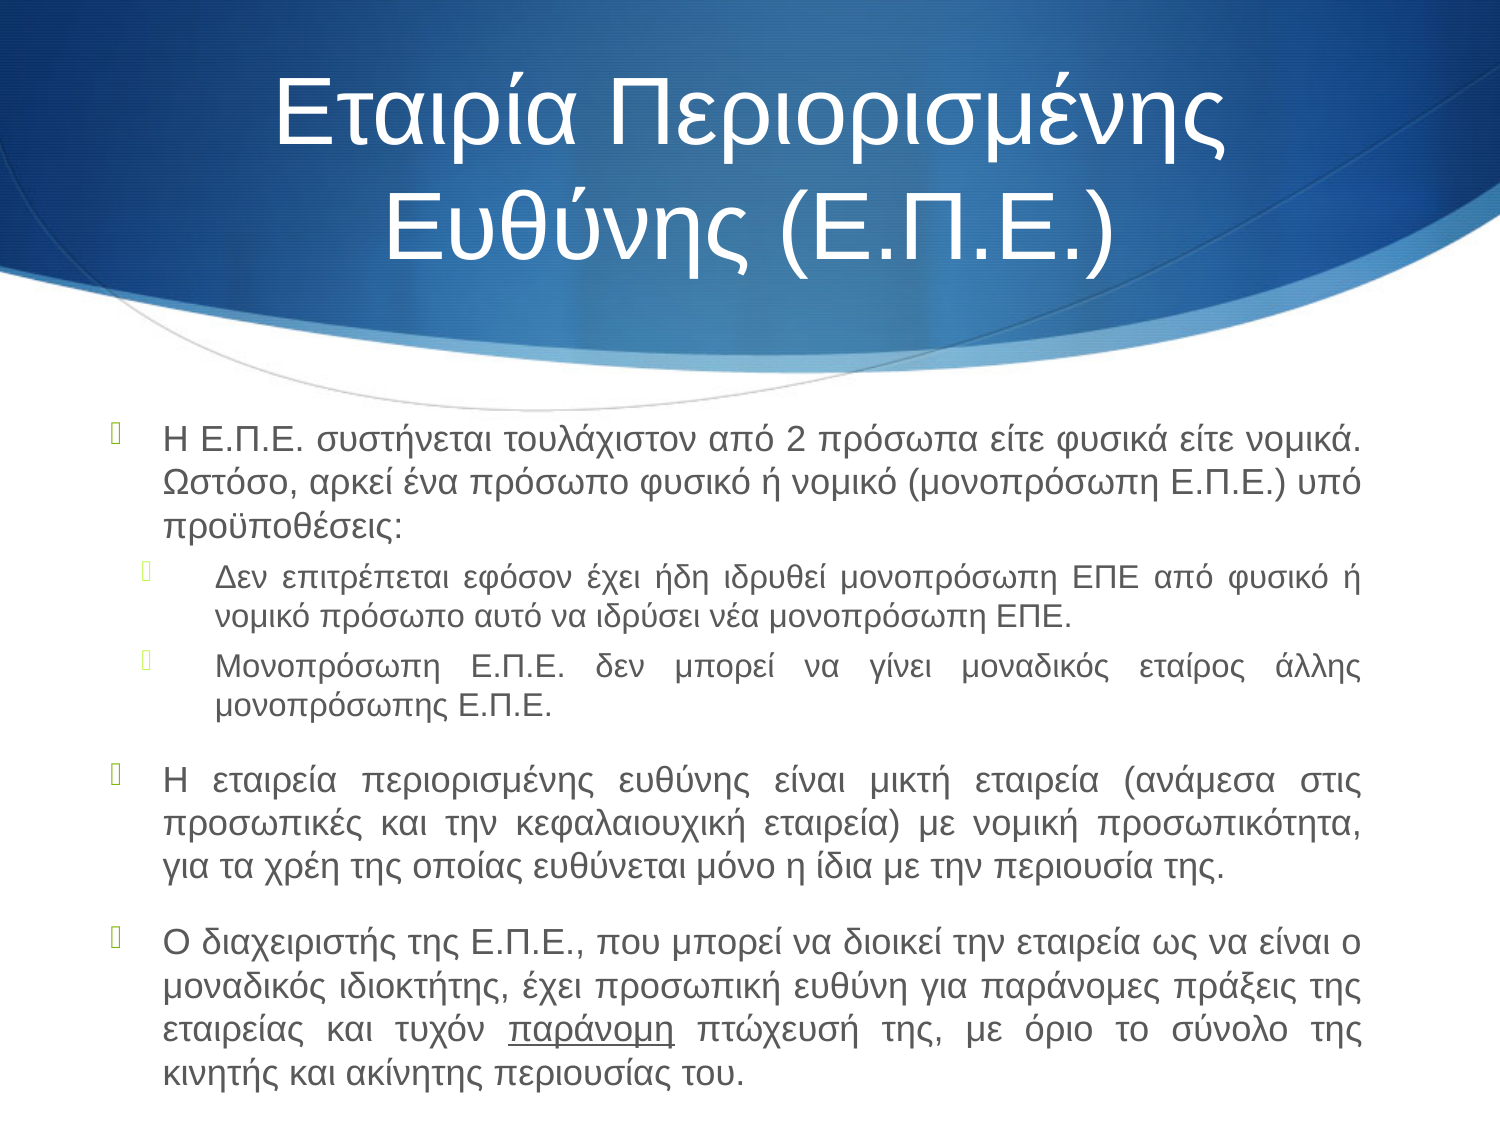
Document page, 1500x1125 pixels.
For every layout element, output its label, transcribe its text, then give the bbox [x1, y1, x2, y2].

picture [0, 0, 1500, 1125]
list Η Ε.Π.Ε. συστήνεται τουλάχιστον από 2 πρόσωπα είτε φυσικά είτε νομικά. Ωστόσο, αρκεί ένα πρόσωπο φυσικό ή νομικό (μονοπρόσωπη Ε.Π.Ε.) υπό προϋποθέσεις: Δεν επιτρέπεται εφόσον έχει ήδη ιδρυθεί μονοπρόσωπη ΕΠΕ από φυσικό ή νομικό πρόσωπο αυτό να ιδρύσει νέα μονοπρόσωπη ΕΠΕ. Μονοπρόσωπη Ε.Π.Ε. δεν μπορεί να γίνει μοναδικός εταίρος άλλης μονοπρόσωπης Ε.Π.Ε. Η εταιρεία περιορισμένης ευθύνης είναι μικτή εταιρεία (ανάμεσα στις προσωπικές και την κεφαλαιουχική εταιρεία) με νομική προσωπικότητα, για τα χρέη της οποίας ευθύνεται μόνο η ίδια με την περιουσία της. Ο διαχειριστής της Ε.Π.Ε., που μπορεί να διοικεί την εταιρεία ως να είναι ο μοναδικός ιδιοκτήτης, έχει προσωπική ευθύνη για παράνομες πράξεις της εταιρείας και τυχόν παράνομη πτώχευσή της, με όριο το σύνολο της κινητής και ακίνητης περιουσίας του. [95, 407, 1379, 1104]
title Εταιρία Περιορισμένης Ευθύνης (Ε.Π.Ε.) [75, 56, 1425, 271]
